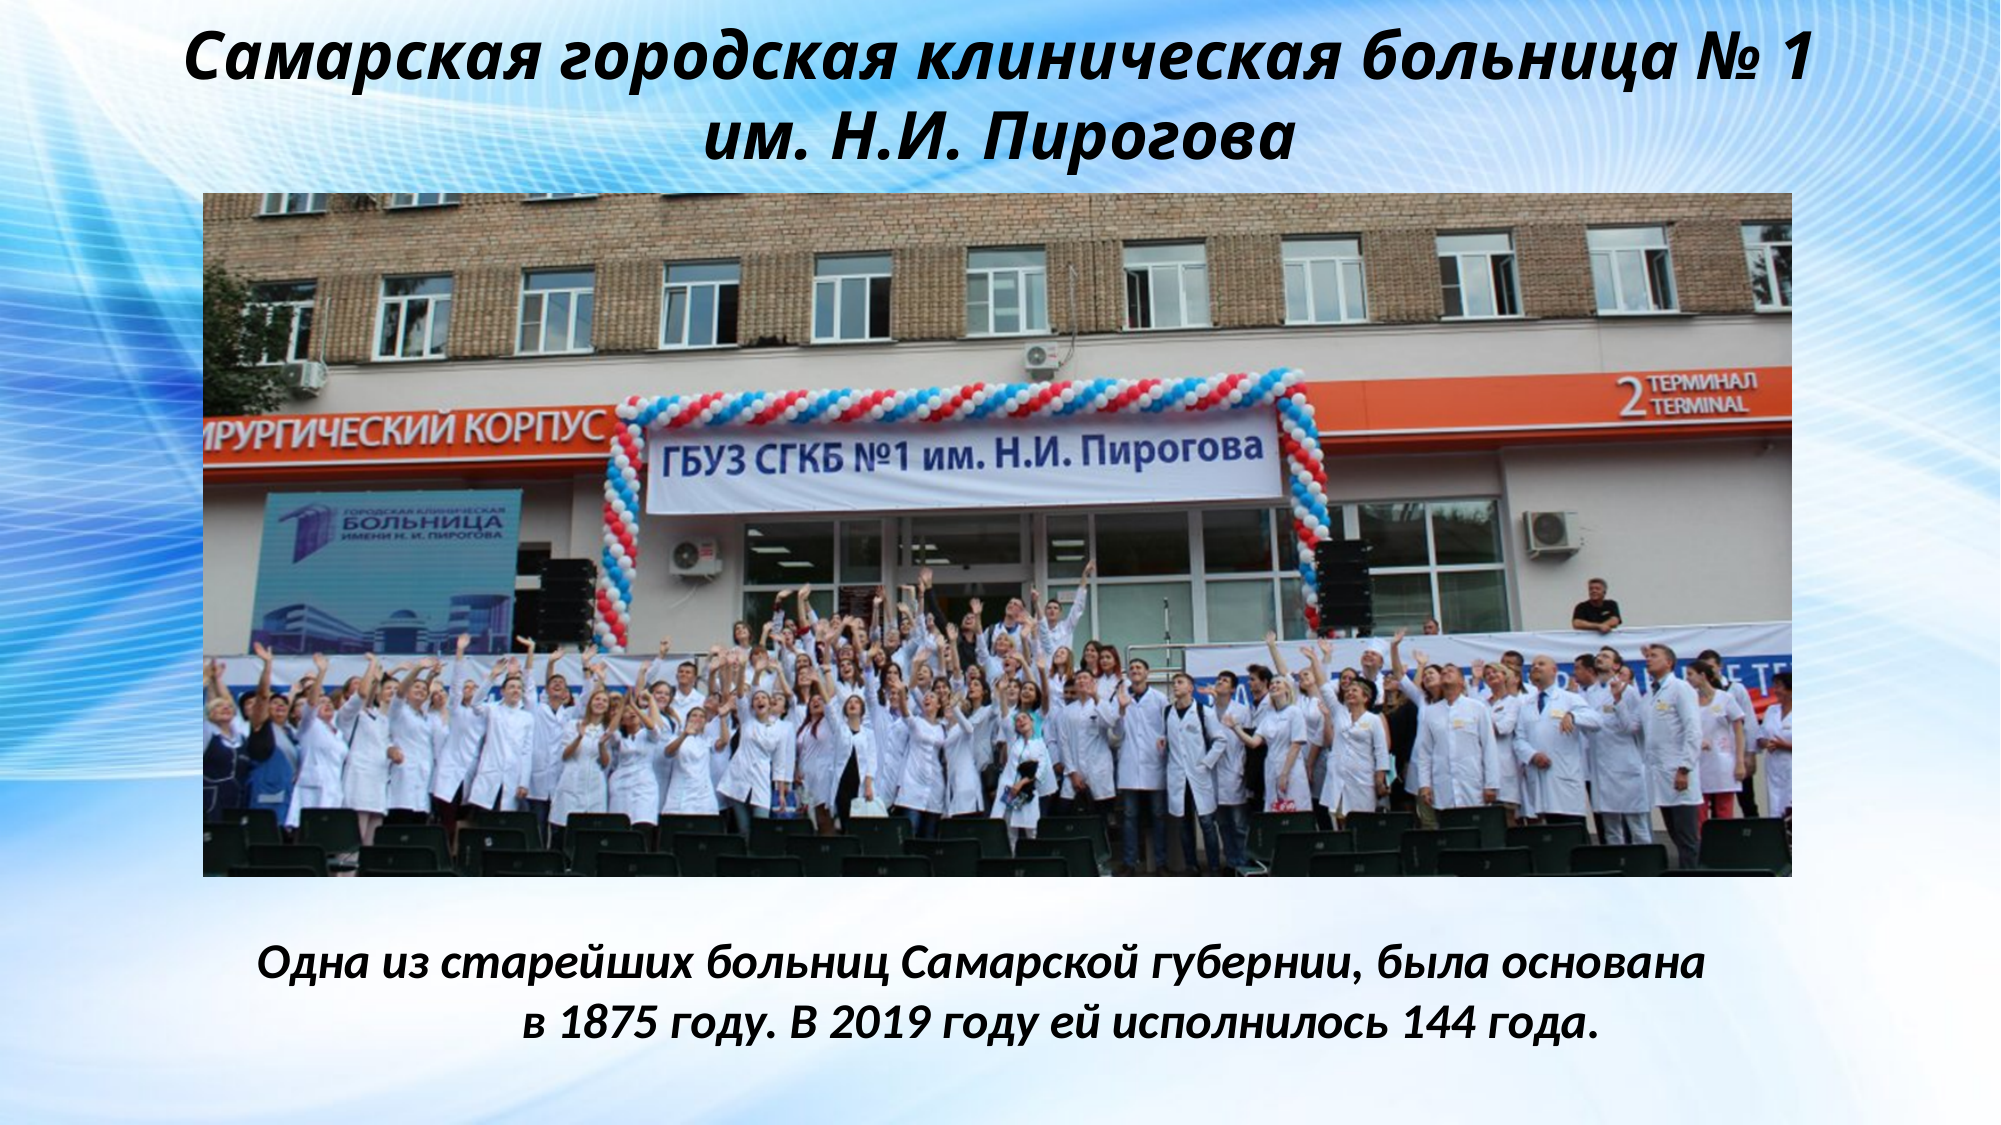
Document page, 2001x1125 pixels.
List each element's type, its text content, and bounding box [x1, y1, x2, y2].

picture [0, 0, 2001, 1125]
text_box Самарская городская клиническая больница № 1 им. Н.И. Пирогова [108, 5, 1891, 180]
text_box Одна из старейших больниц Самарской губернии, была основана в 1875 году. В 2019 году ей исполнилось 144 года. [229, 921, 1758, 1057]
